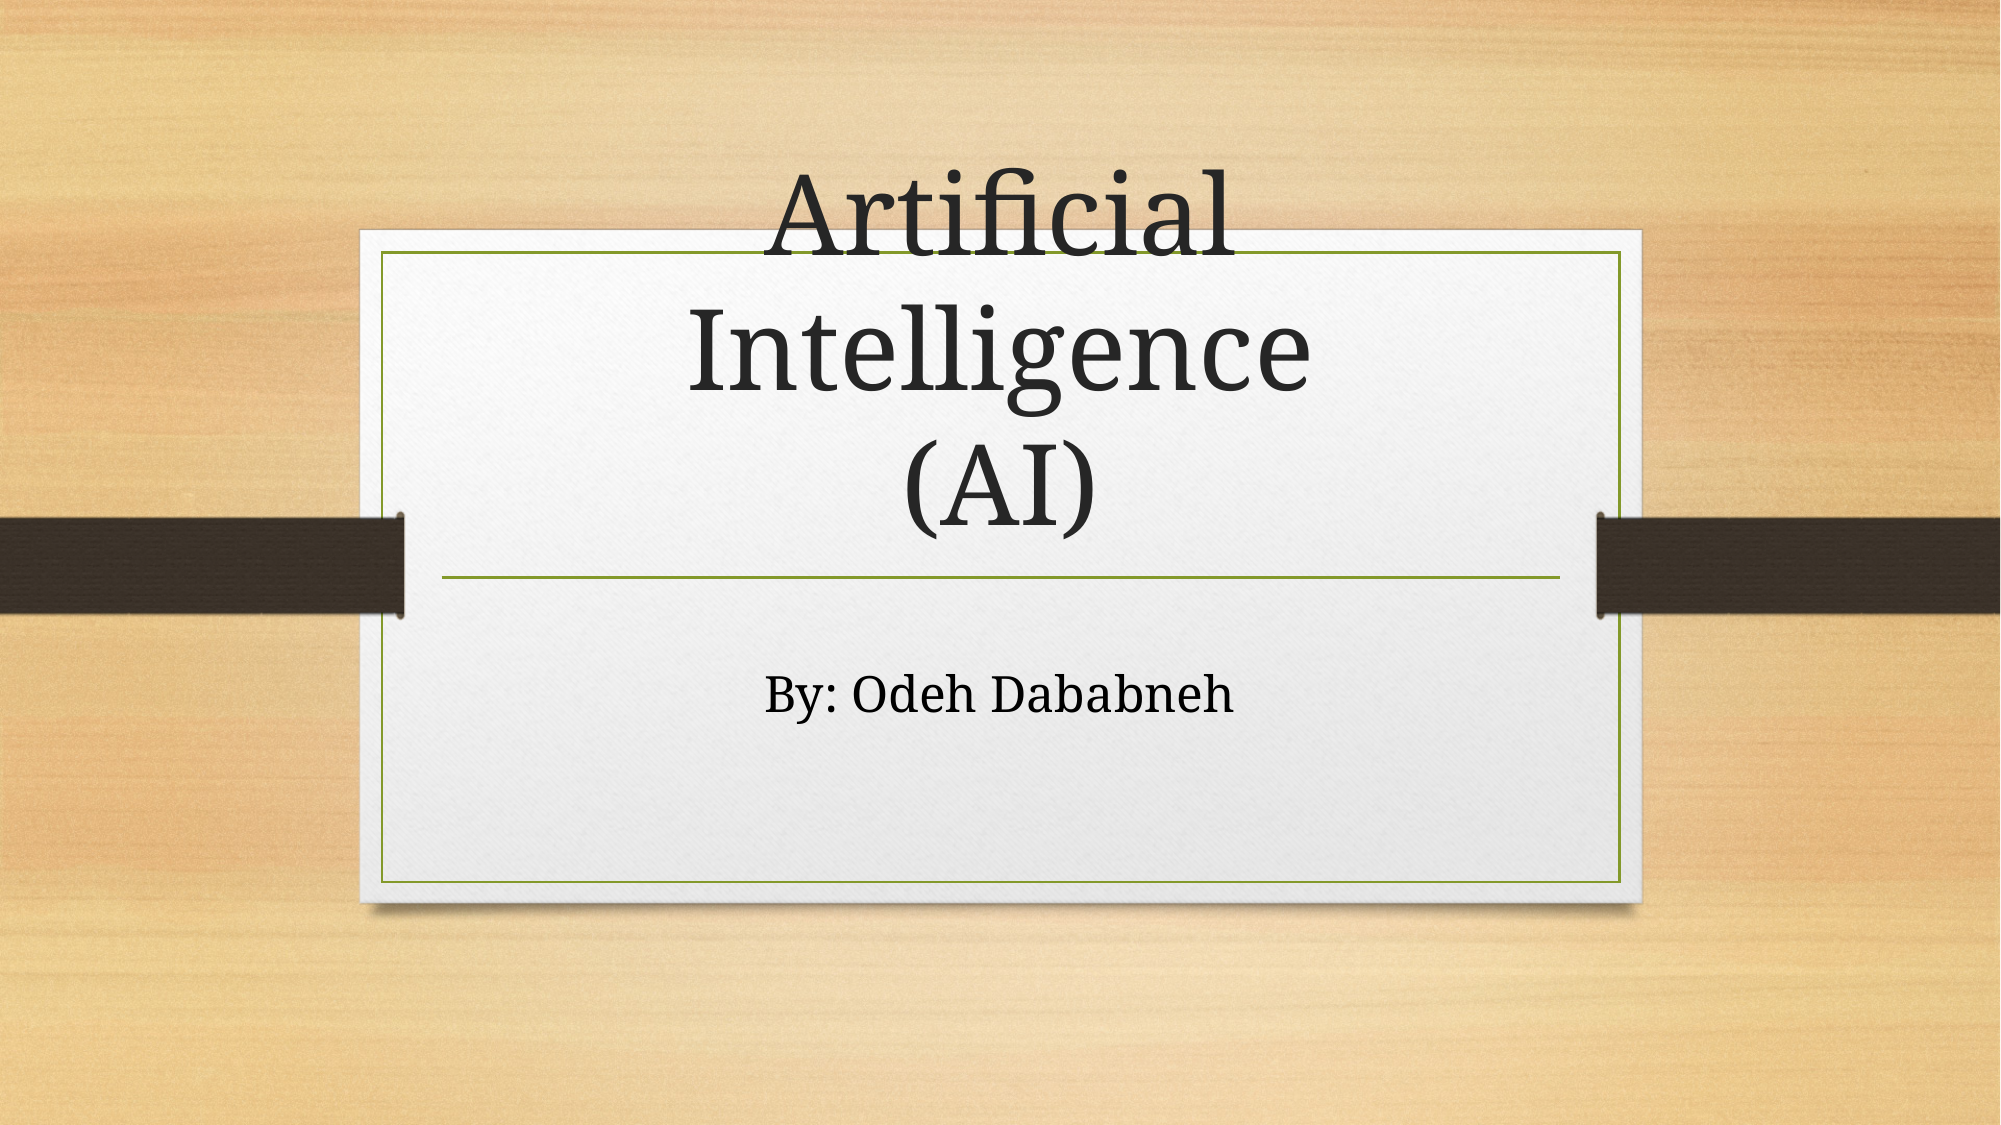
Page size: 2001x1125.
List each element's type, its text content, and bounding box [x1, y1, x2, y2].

picture [0, 0, 2001, 1125]
title Artificial Intelligence (AI) [441, 306, 1560, 556]
subtitle By: Odeh Dababneh [734, 654, 1266, 769]
